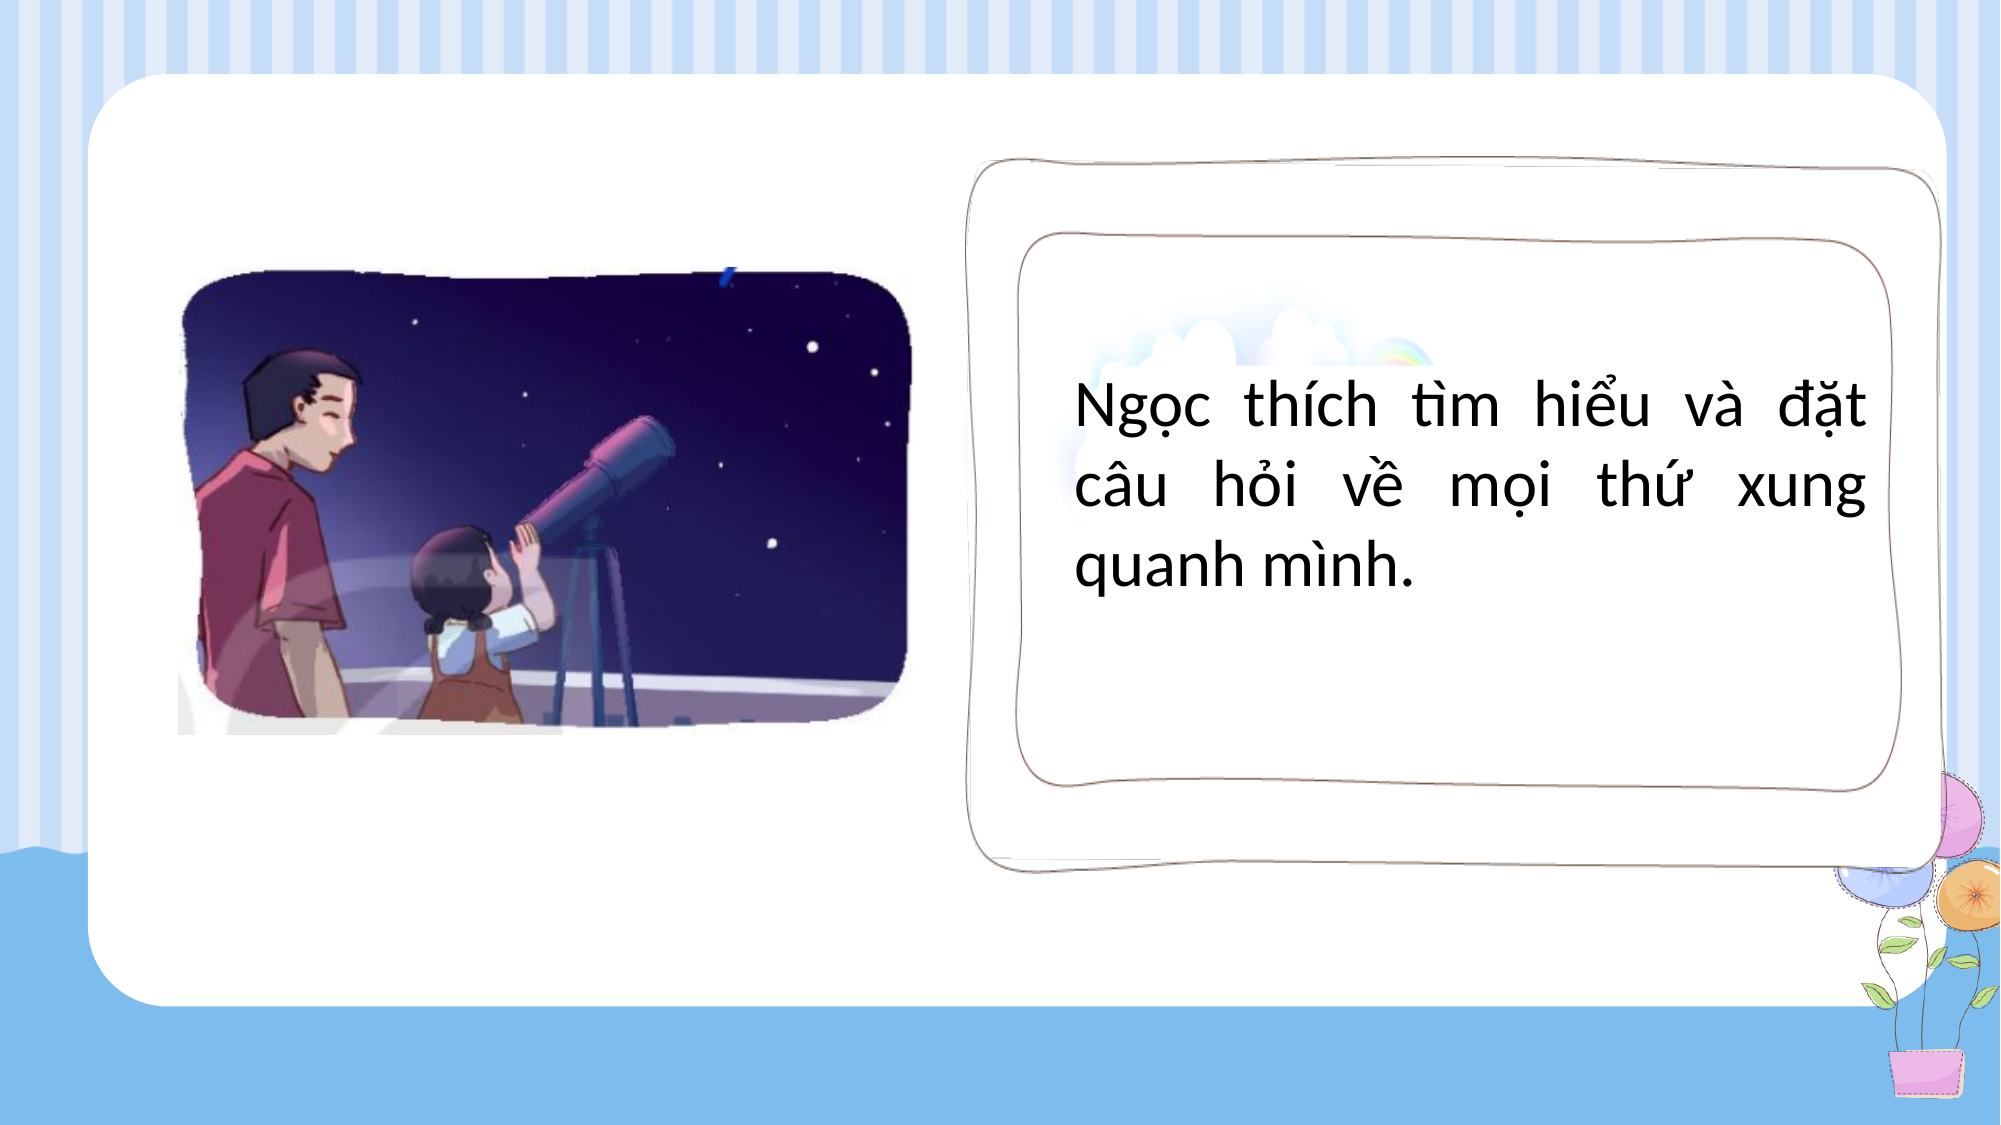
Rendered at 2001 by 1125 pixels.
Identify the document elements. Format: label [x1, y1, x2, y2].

picture [0, 0, 2000, 1099]
text_box [965, 156, 1947, 874]
text_box [0, 846, 2000, 1125]
